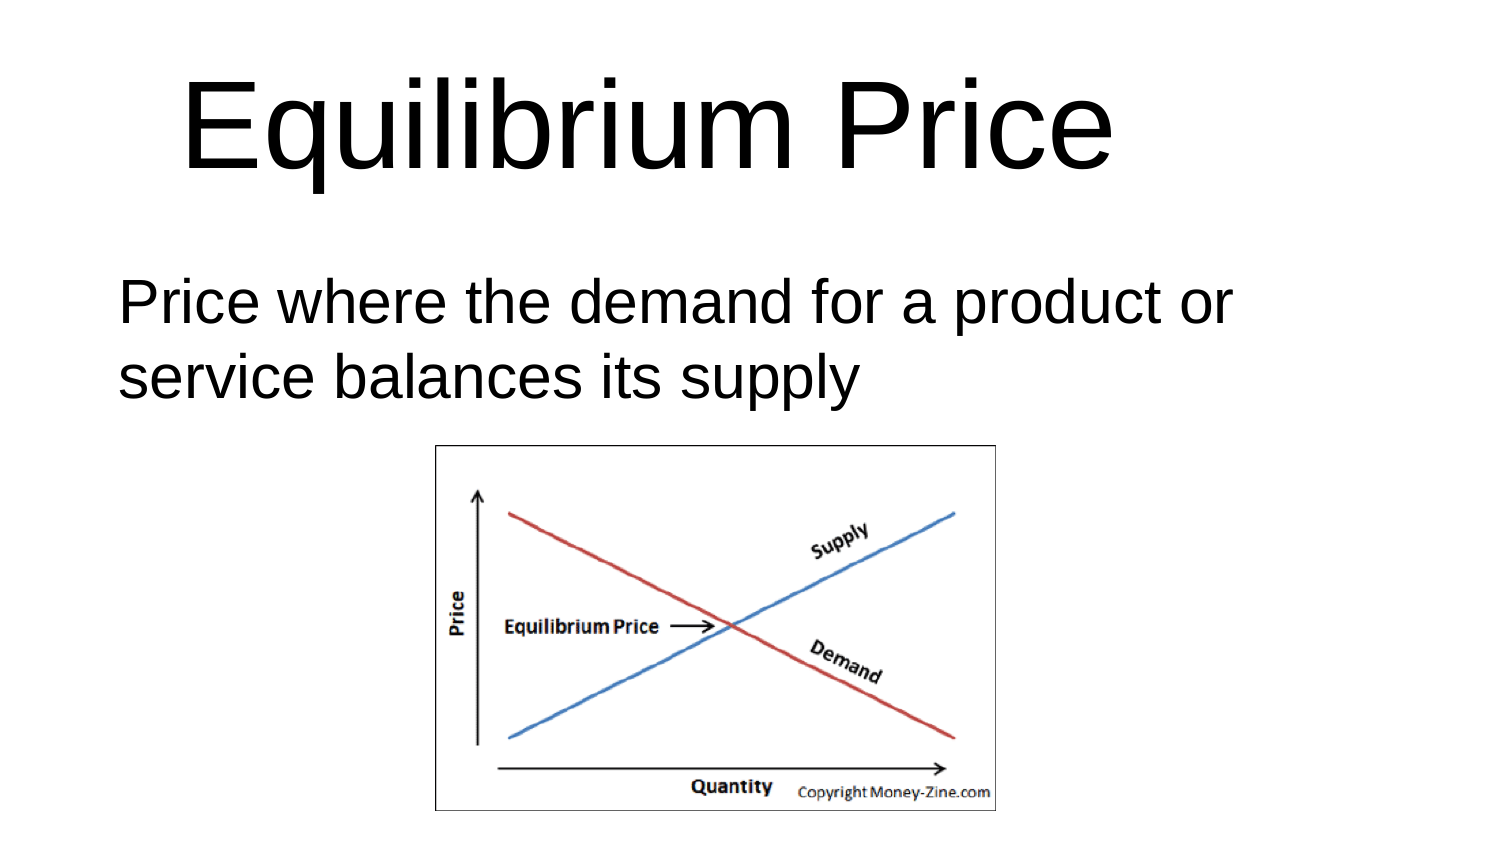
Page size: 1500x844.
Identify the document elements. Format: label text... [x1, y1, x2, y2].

picture [435, 445, 996, 812]
text_box Price where the demand for a product or service balances its supply [103, 246, 1409, 427]
text_box Equilibrium Price [164, 28, 1376, 209]
